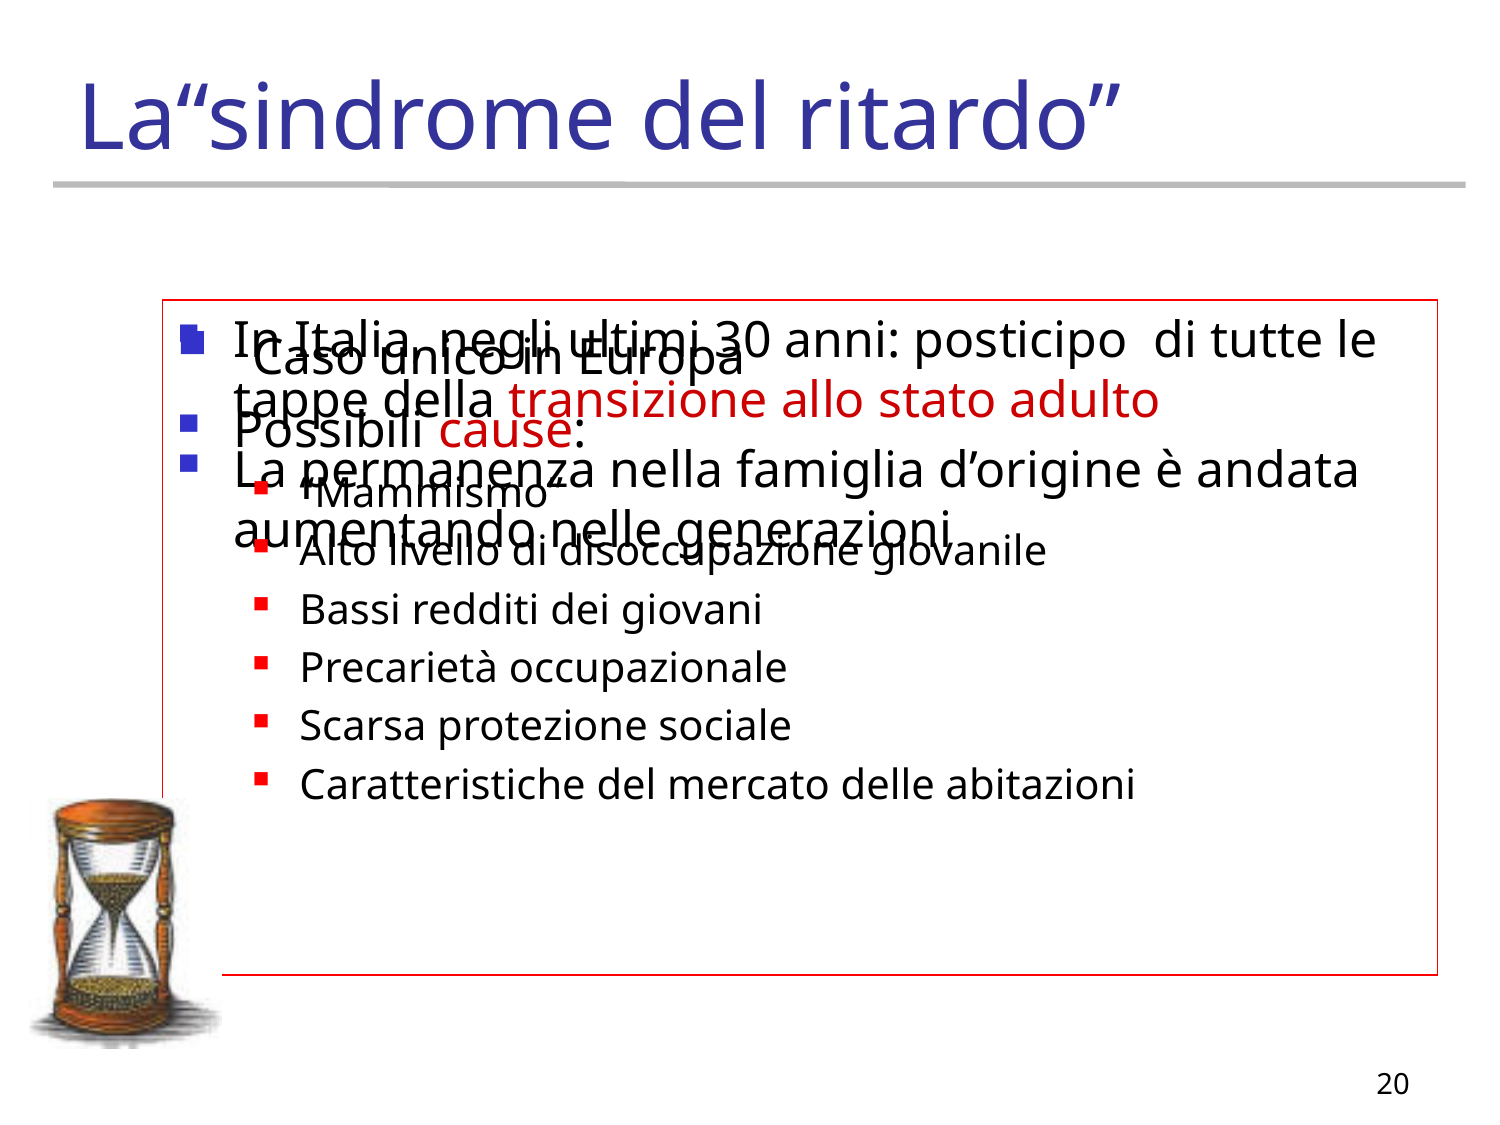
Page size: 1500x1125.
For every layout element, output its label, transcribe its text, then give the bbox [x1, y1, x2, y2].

title La“sindrome del ritardo” [62, 74, 1342, 176]
picture [29, 798, 223, 1049]
list Caso unico in Europa Possibili cause: “Mammismo” Alto livello di disoccupazione giovanile Bassi redditi dei giovani Precarietà occupazionale Scarsa protezione sociale Caratteristiche del mercato delle abitazioni [162, 299, 1438, 976]
slide_number 20 [1112, 1037, 1426, 1113]
